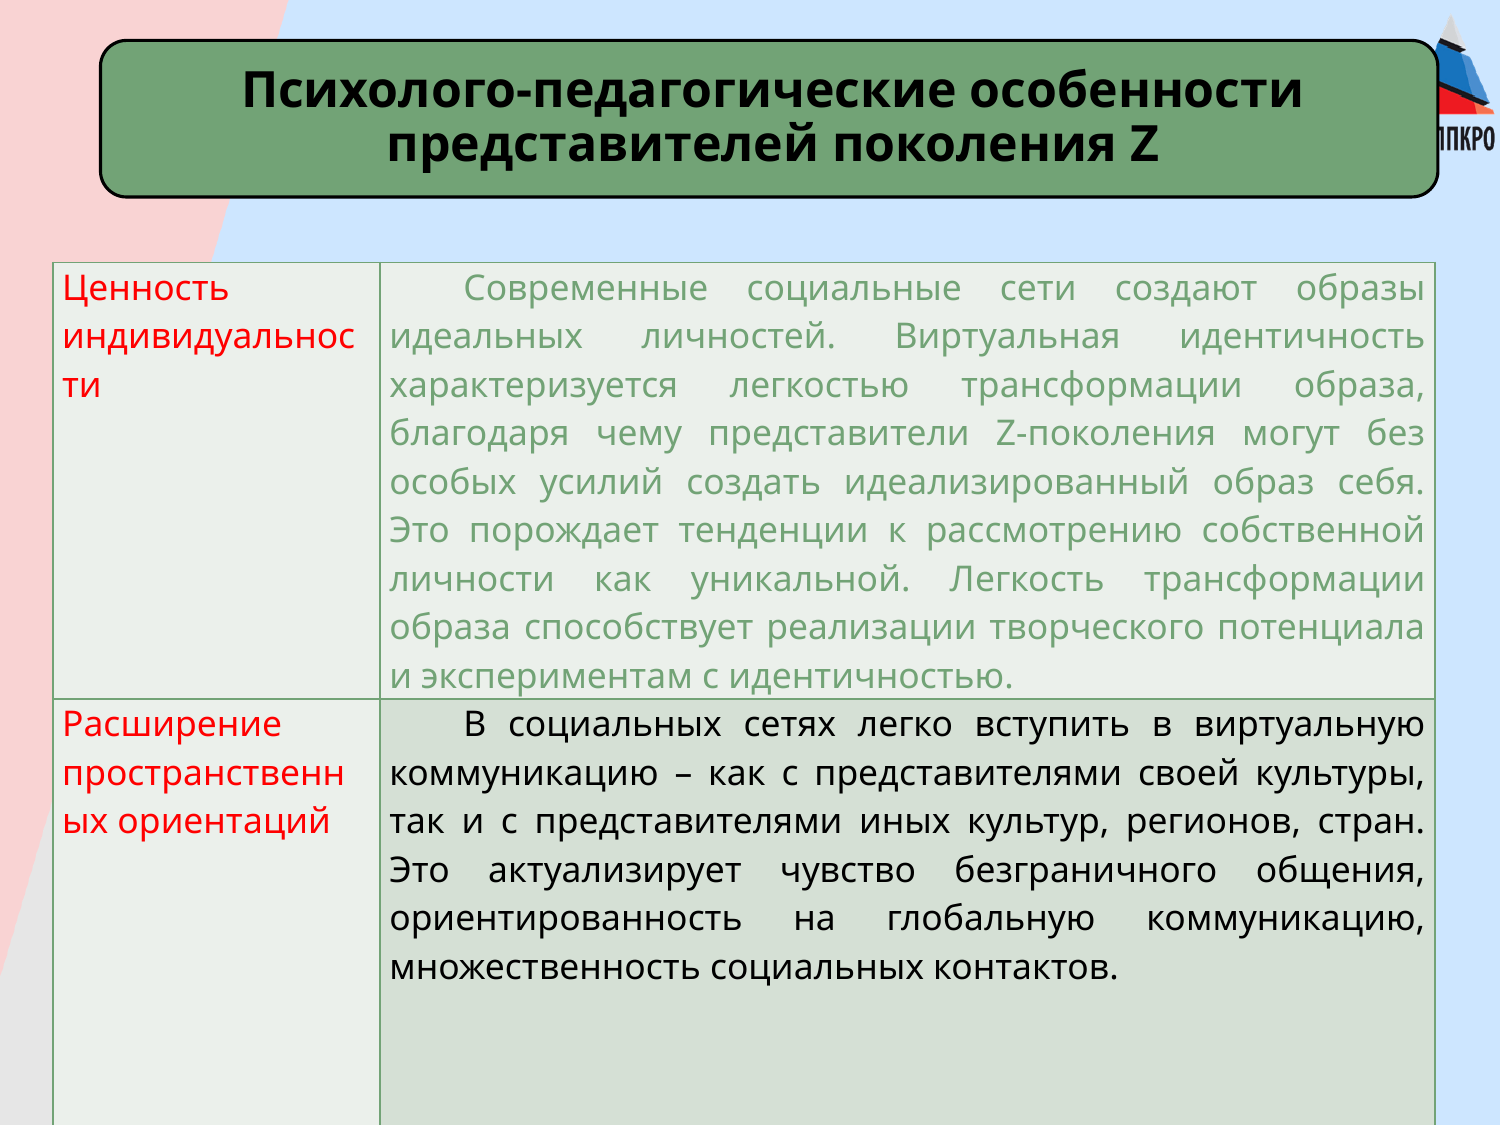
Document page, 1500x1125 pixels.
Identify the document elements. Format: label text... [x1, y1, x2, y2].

table_cell Расширение пространственных ориентаций [54, 700, 379, 1125]
table_header Ценность индивидуальности [54, 263, 379, 698]
table_cell В социальных сетях легко вступить в виртуальную коммуникацию – как с представителями своей культуры, так и с представителями иных культур, регионов, стран. Это актуализирует чувство безграничного общения, ориентированность на глобальную коммуникацию, множественность социальных контактов. [381, 700, 1434, 1125]
picture [0, 0, 1500, 1125]
table_header Современные социальные сети создают образы идеальных личностей. Виртуальная идентичность характеризуется легкостью трансформации образа, благодаря чему представители Z-поколения могут без особых усилий создать идеализированный образ себя. Это порождает тенденции к рассмотрению собственной личности как уникальной. Легкость трансформации образа способствует реализации творческого потенциала и экспериментам с идентичностью. [381, 263, 1434, 698]
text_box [100, 37, 1439, 201]
